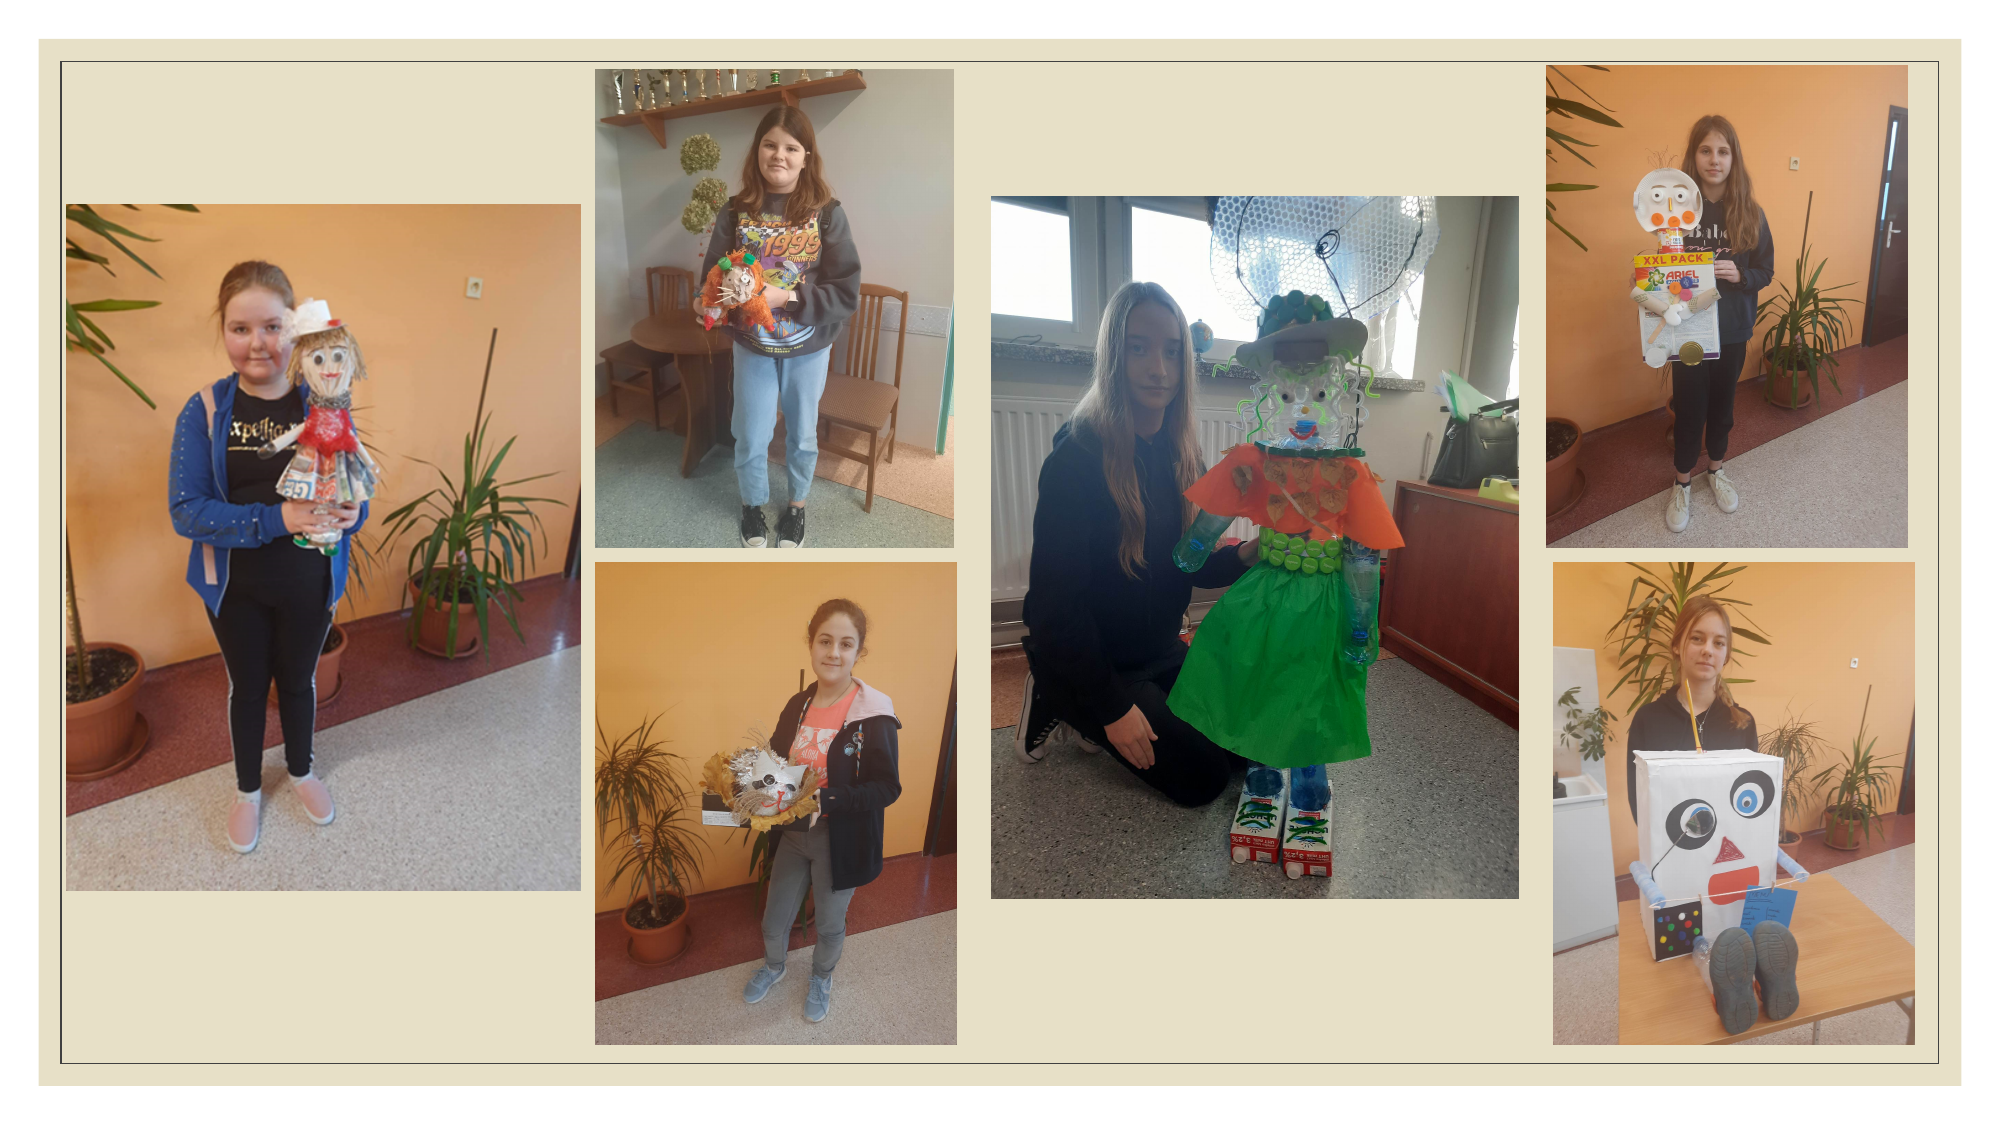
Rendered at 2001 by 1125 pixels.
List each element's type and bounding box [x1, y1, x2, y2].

picture [991, 196, 1519, 899]
picture [66, 204, 581, 891]
picture [595, 69, 954, 548]
picture [595, 562, 957, 1045]
picture [1546, 65, 1908, 548]
picture [1553, 562, 1915, 1045]
